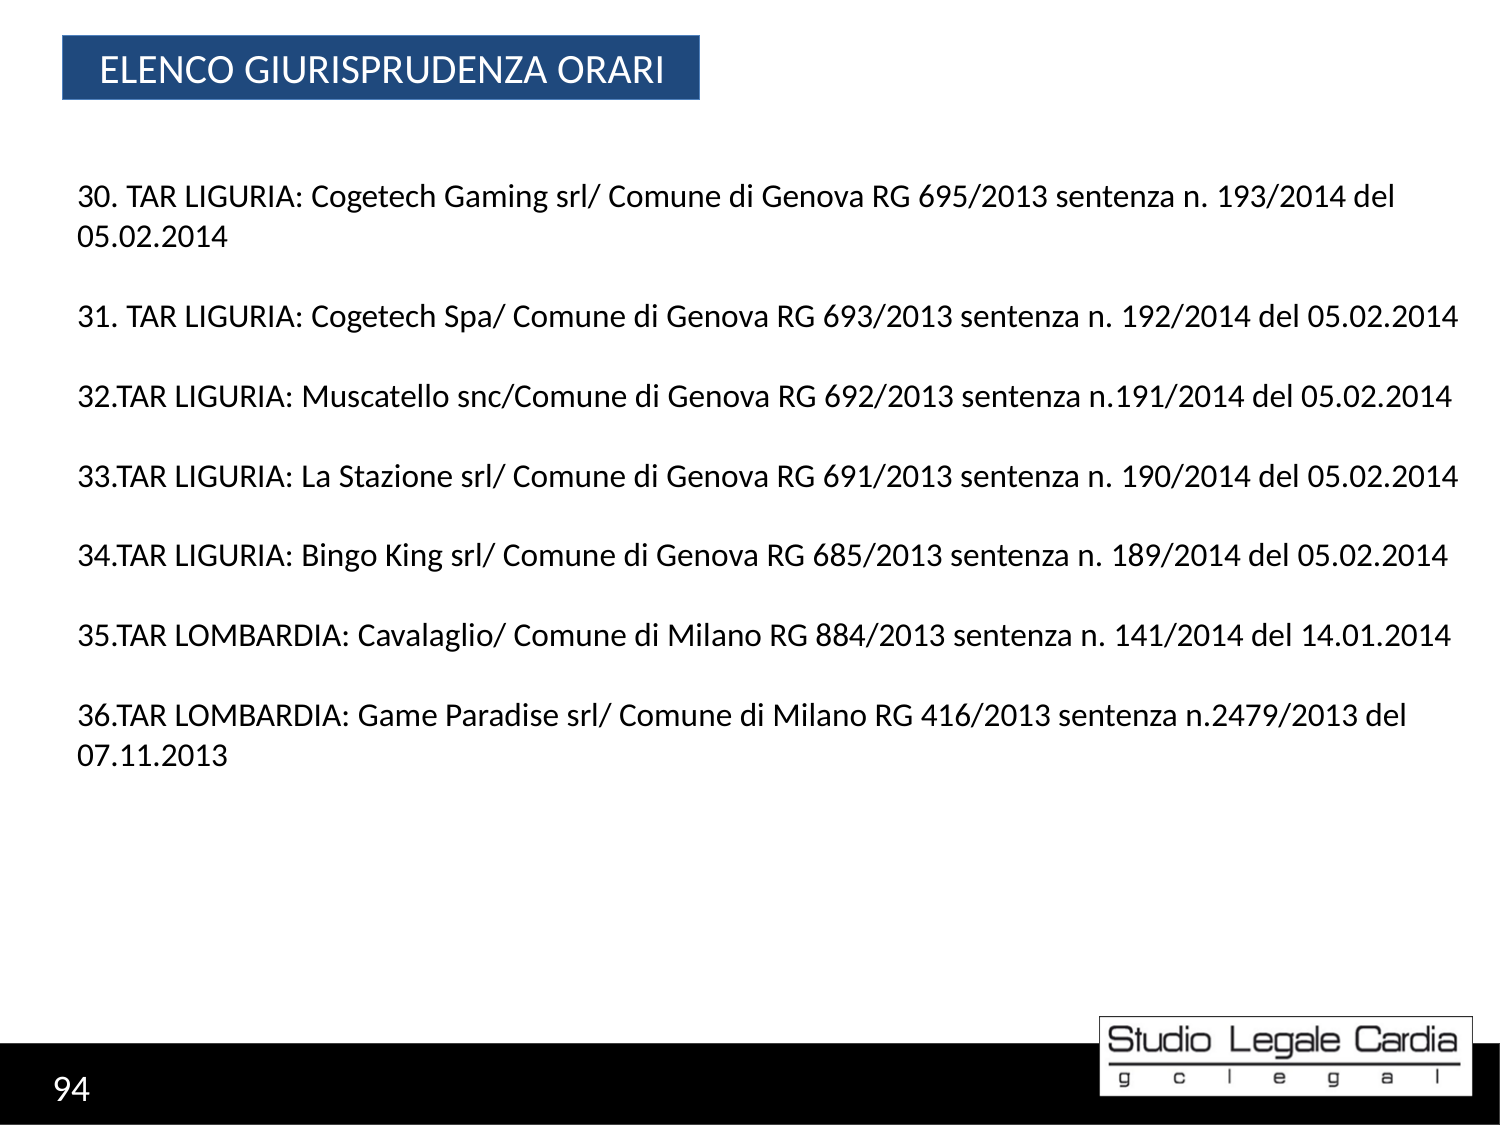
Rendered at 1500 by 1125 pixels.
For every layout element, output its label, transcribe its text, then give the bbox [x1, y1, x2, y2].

text_box ELENCO GIURISPRUDENZA ORARI [62, 35, 700, 100]
picture [1099, 1016, 1473, 1097]
text_box 30. TAR LIGURIA: Cogetech Gaming srl/ Comune di Genova RG 695/2013 sentenza n. 193/2014 del 05.02.2014 31. TAR LIGURIA: Cogetech Spa/ Comune di Genova RG 693/2013 sentenza n. 192/2014 del 05.02.2014 32.TAR LIGURIA: Muscatello snc/Comune di Genova RG 692/2013 sentenza n.191/2014 del 05.02.2014 33.TAR LIGURIA: La Stazione srl/ Comune di Genova RG 691/2013 sentenza n. 190/2014 del 05.02.2014 34.TAR LIGURIA: Bingo King srl/ Comune di Genova RG 685/2013 sentenza n. 189/2014 del 05.02.2014 35.TAR LOMBARDIA: Cavalaglio/ Comune di Milano RG 884/2013 sentenza n. 141/2014 del 14.01.2014 36.TAR LOMBARDIA: Game Paradise srl/ Comune di Milano RG 416/2013 sentenza n.2479/2013 del 07.11.2013 [62, 166, 1500, 781]
text_box [0, 1043, 1500, 1125]
text_box 94 [37, 1056, 175, 1125]
text_box . [0, 55, 1290, 138]
